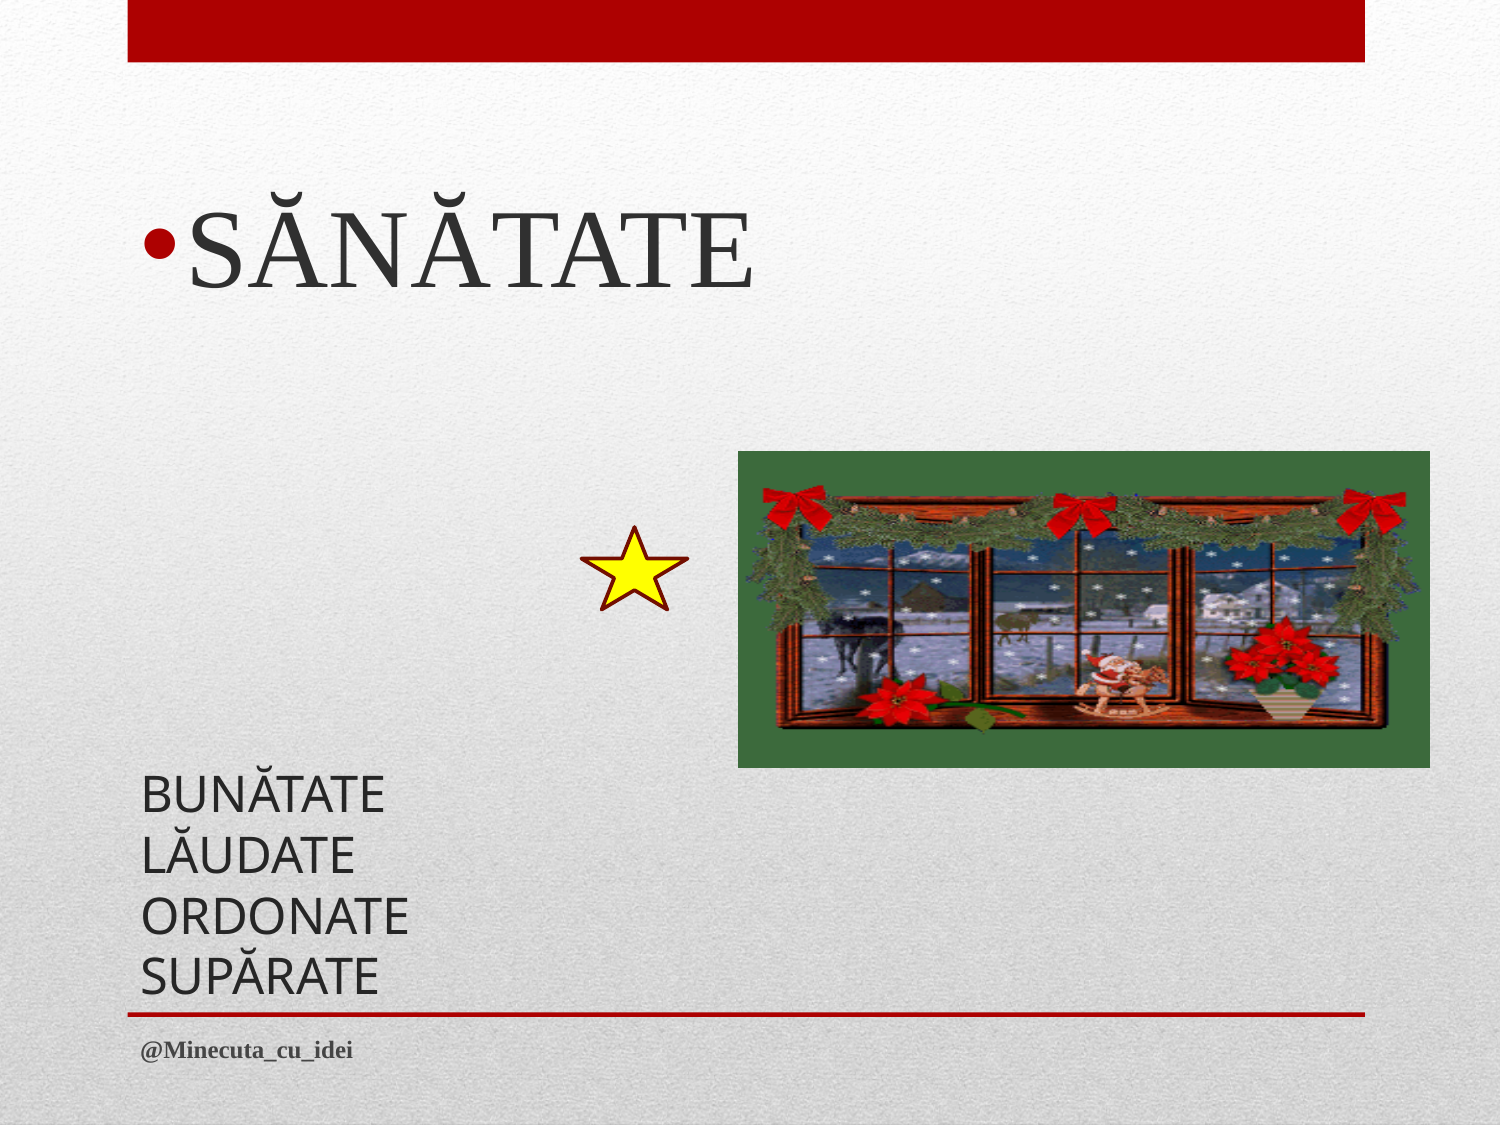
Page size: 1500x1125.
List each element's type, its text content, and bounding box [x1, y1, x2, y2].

picture [737, 450, 1431, 769]
footer @Minecuta_cu_idei [125, 1018, 925, 1079]
title BUNĂTATE LĂUDATE ORDONATE SUPĂRATE [125, 750, 1238, 1013]
text_box [579, 525, 690, 612]
list SĂNĂTATE [125, 112, 1363, 374]
